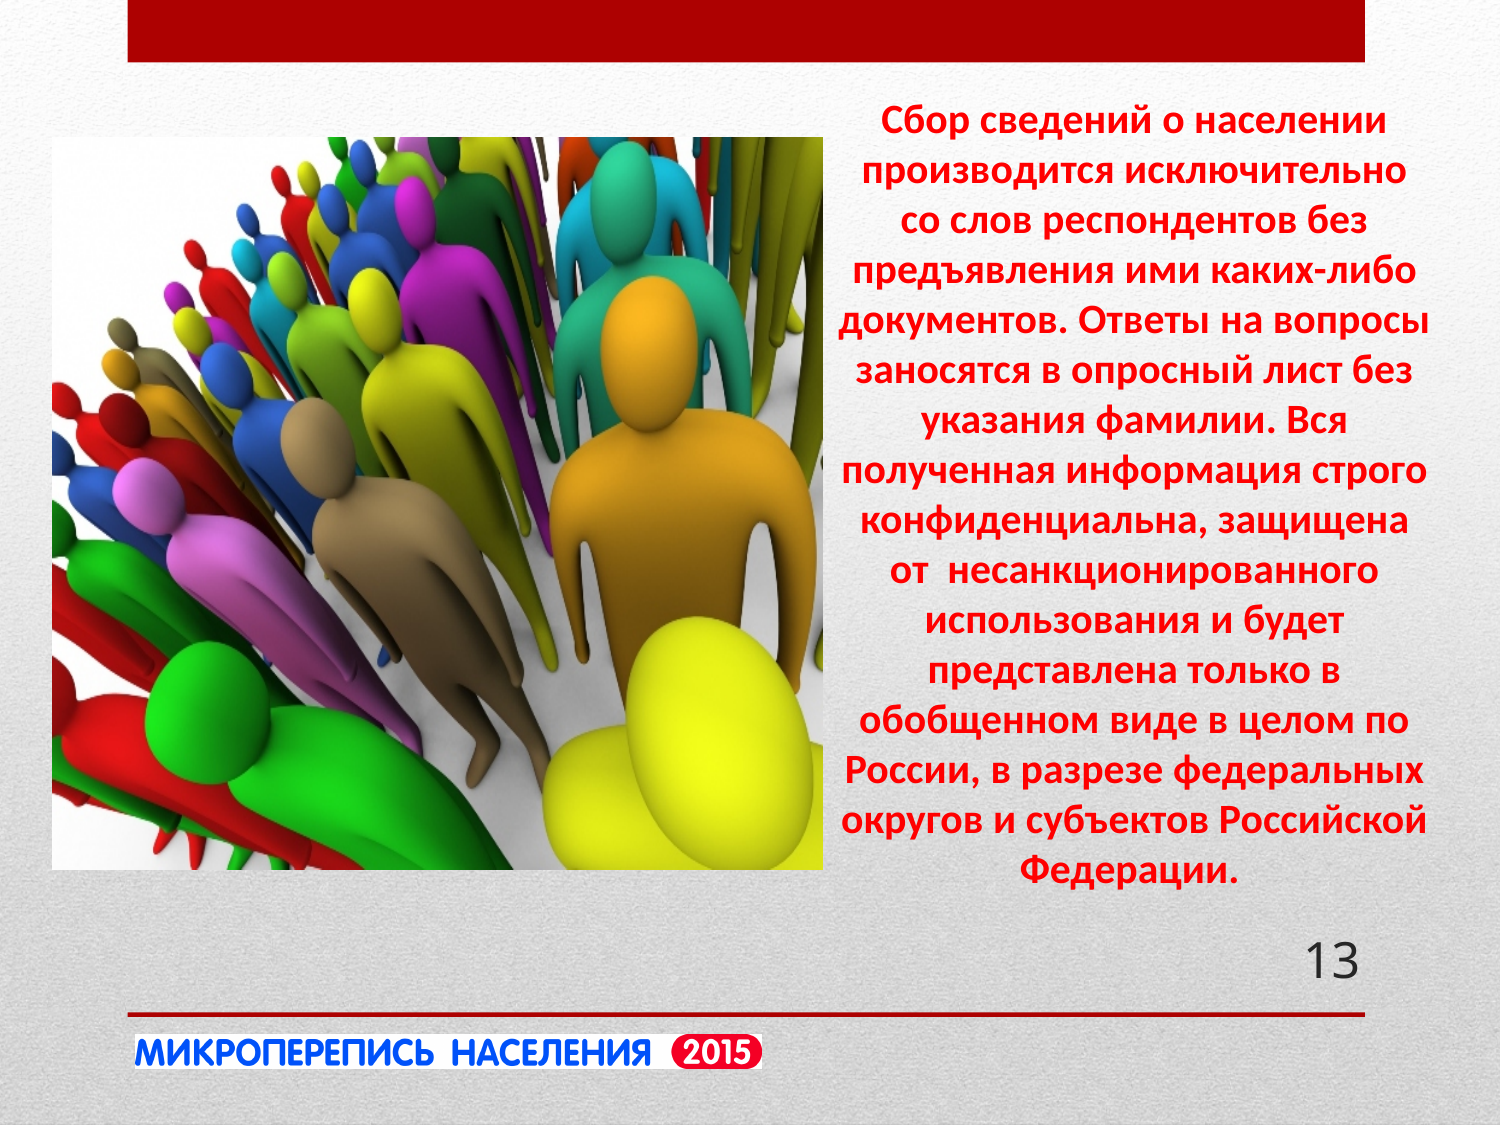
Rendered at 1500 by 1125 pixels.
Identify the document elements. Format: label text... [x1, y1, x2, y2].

slide_number 13 [1250, 933, 1375, 993]
picture [134, 1034, 763, 1070]
picture [51, 136, 823, 871]
list Сбор сведений о населении производится исключительно со слов респондентов без предъявления ими каких-либо документов. Ответы на вопросы заносятся в опросный лист без указания фамилии. Вся полученная информация строго конфиденциальна, защищена от несанкционированного использования и будет представлена только в обобщенном виде в целом по России, в разрезе федеральных округов и субъектов Российской Федерации. [822, 90, 1447, 953]
